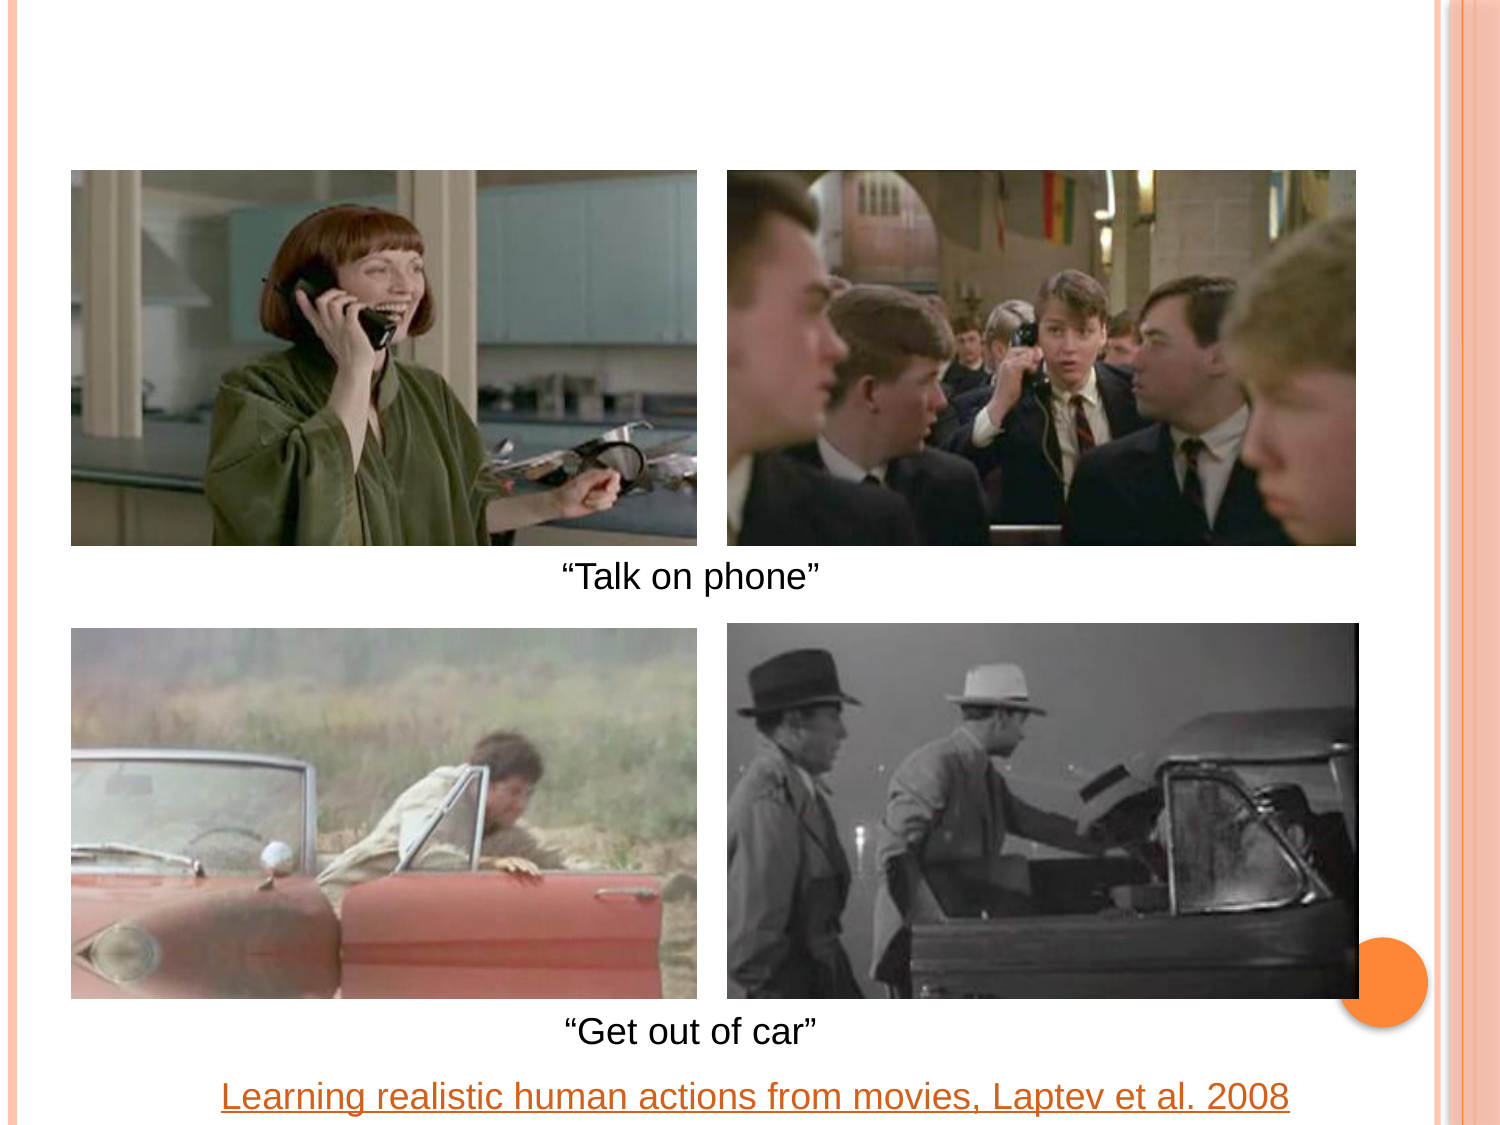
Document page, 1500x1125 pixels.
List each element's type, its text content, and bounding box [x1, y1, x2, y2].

text_box “Get out of car” [549, 999, 868, 1060]
picture [71, 170, 698, 547]
text_box “Talk on phone” [547, 544, 866, 604]
text_box Learning realistic human actions from movies, Laptev et al. 2008 [206, 1064, 1306, 1124]
picture [71, 628, 698, 999]
picture [726, 622, 1360, 999]
picture [726, 170, 1356, 547]
